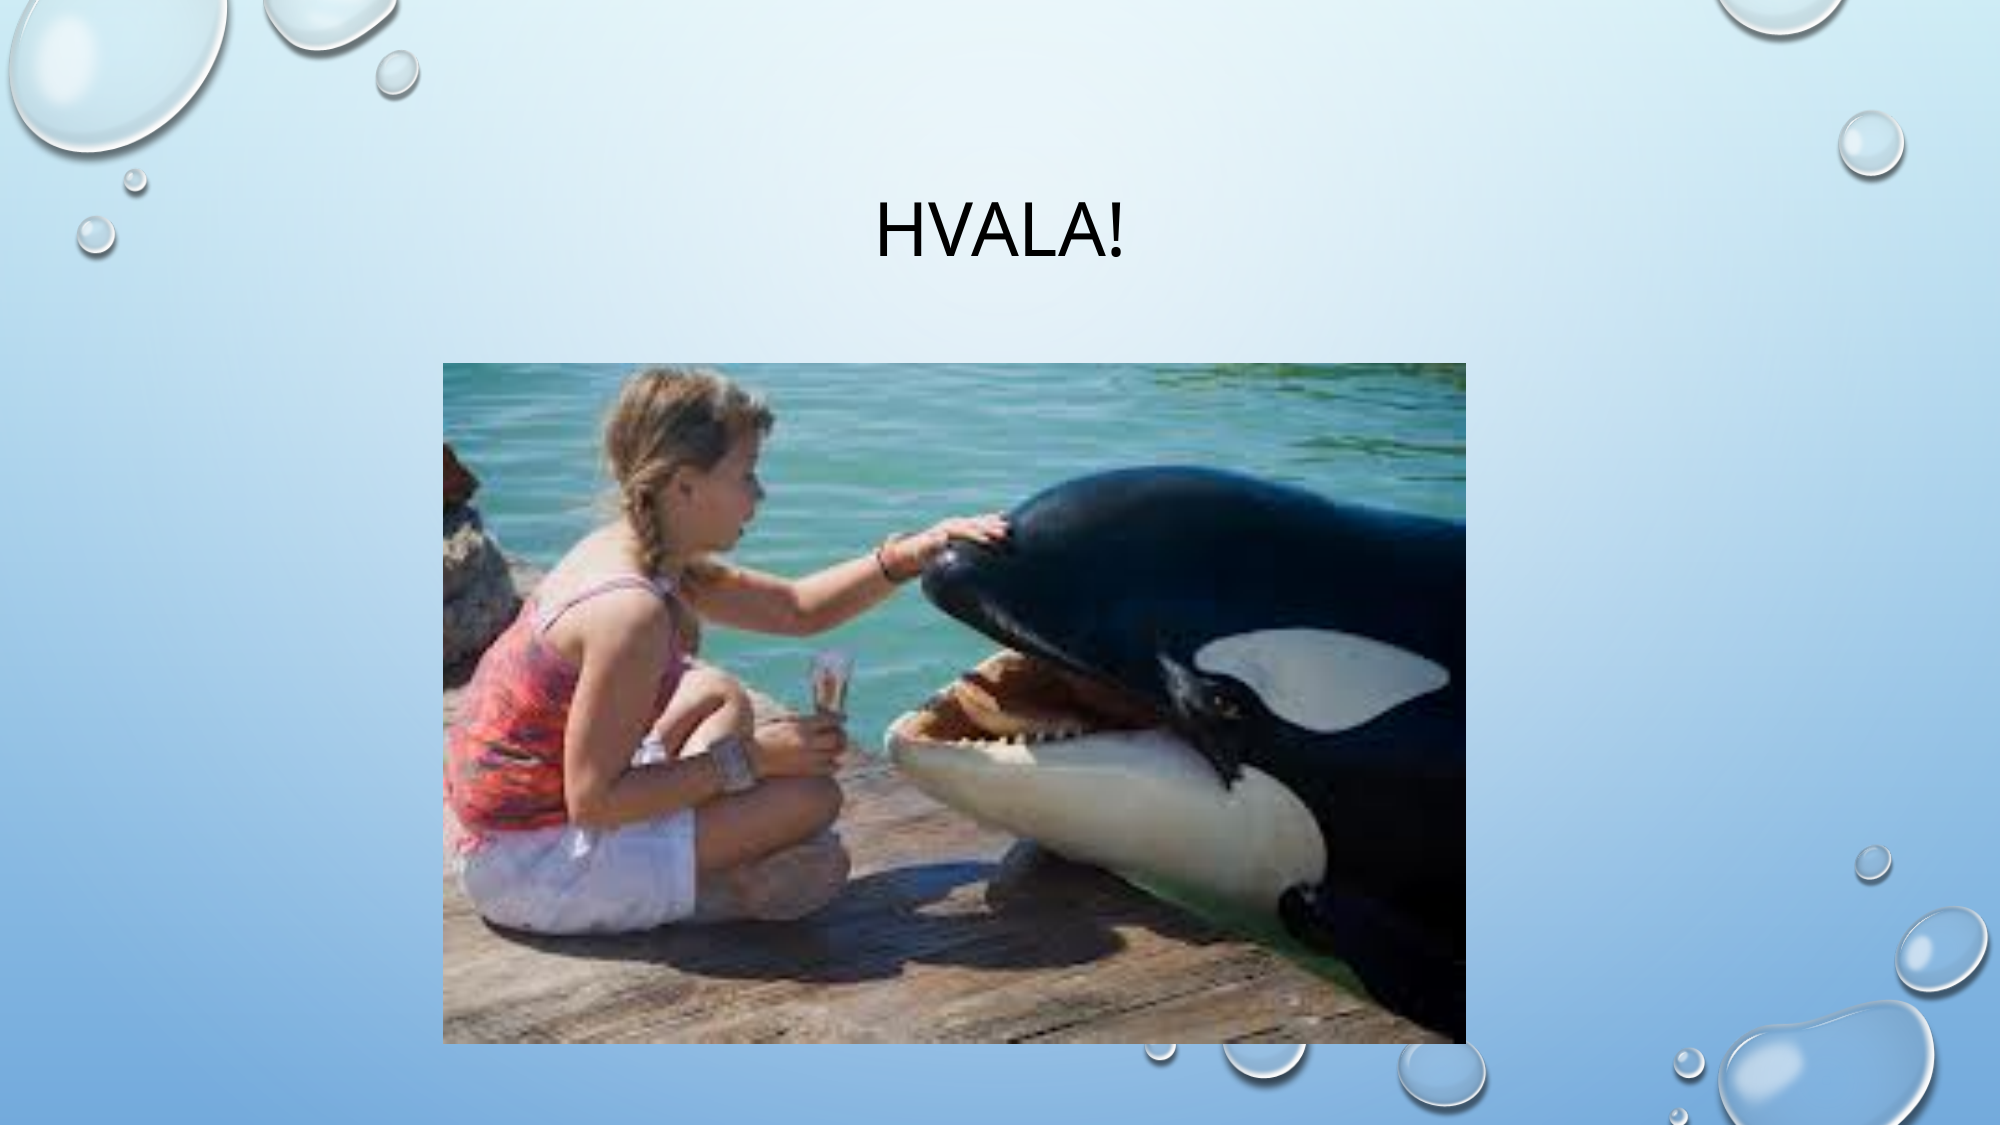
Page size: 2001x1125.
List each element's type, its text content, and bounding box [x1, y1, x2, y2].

picture [0, 0, 2000, 1125]
title Hvala! [149, 101, 1851, 364]
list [443, 363, 1467, 1044]
